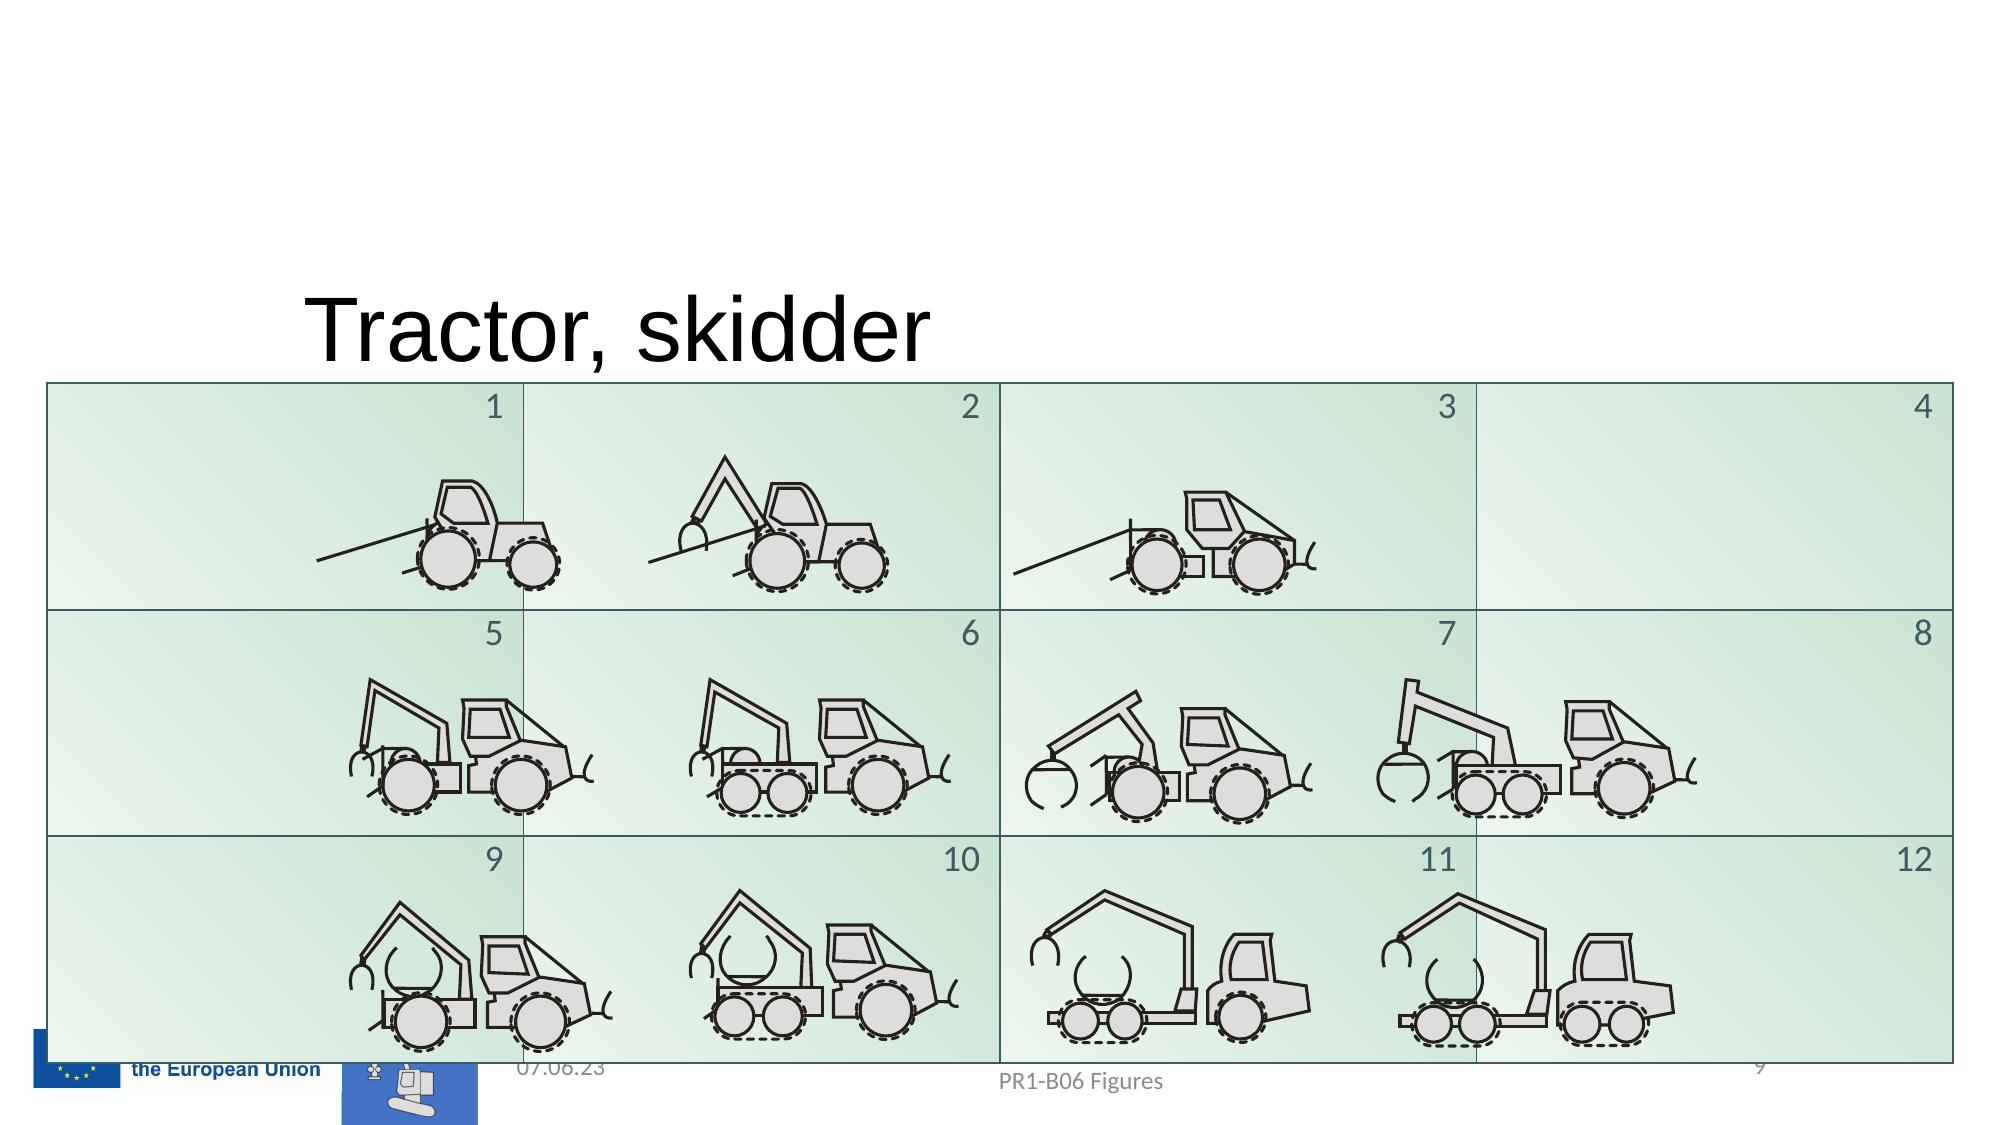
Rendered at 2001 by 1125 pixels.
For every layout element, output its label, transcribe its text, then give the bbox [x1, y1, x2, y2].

text_box [407, 1048, 435, 1052]
text_box [1245, 591, 1273, 595]
text_box [1067, 1039, 1138, 1043]
text_box [1226, 820, 1253, 824]
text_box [1374, 679, 1697, 814]
text_box [722, 1036, 795, 1040]
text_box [683, 890, 959, 1036]
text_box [1023, 890, 1310, 1039]
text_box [316, 480, 557, 588]
text_box [394, 811, 423, 815]
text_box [343, 902, 613, 1048]
text_box [871, 1036, 900, 1040]
text_box [1228, 1039, 1254, 1043]
text_box [1422, 1043, 1490, 1047]
title Tractor, skidder [288, 275, 1520, 338]
text_box [1610, 814, 1639, 818]
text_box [1013, 492, 1317, 591]
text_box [1374, 893, 1674, 1043]
picture [29, 1025, 478, 1125]
text_box [507, 811, 535, 815]
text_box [648, 456, 885, 589]
text_box [526, 1048, 554, 1052]
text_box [683, 679, 951, 813]
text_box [1023, 691, 1313, 820]
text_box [343, 679, 594, 811]
